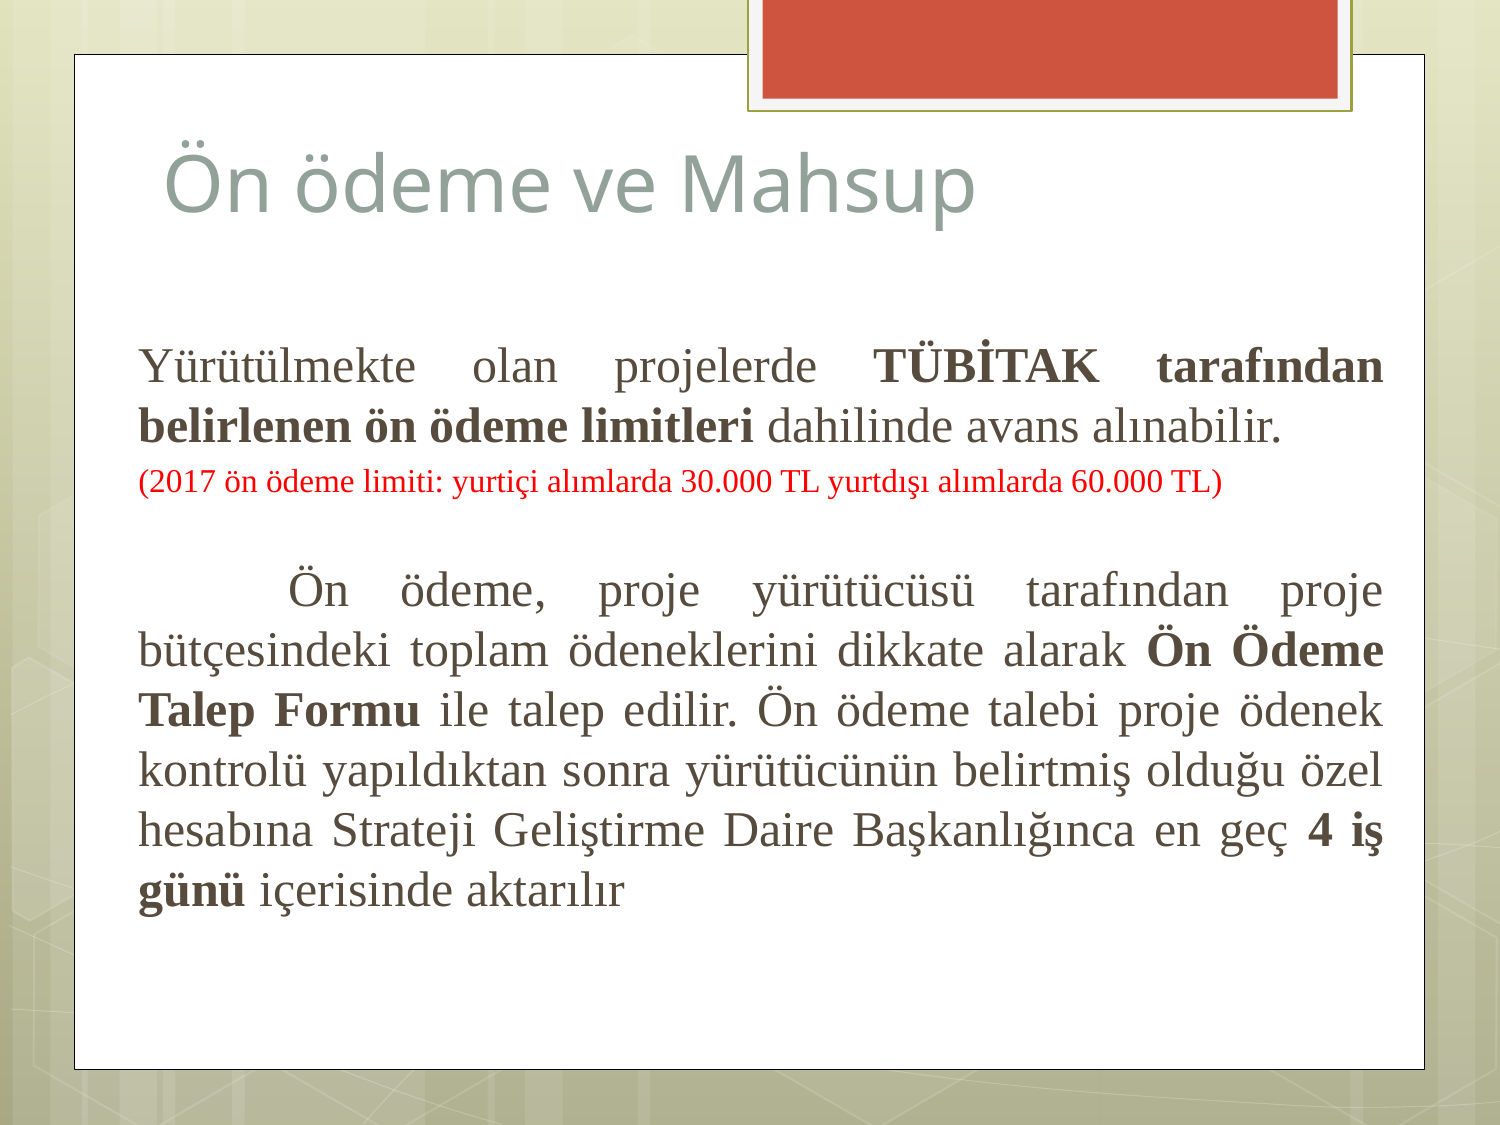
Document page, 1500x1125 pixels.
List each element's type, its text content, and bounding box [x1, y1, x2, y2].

title Ön ödeme ve Mahsup [147, 125, 1300, 236]
list Yürütülmekte olan projelerde TÜBİTAK tarafından belirlenen ön ödeme limitleri dahilinde avans alınabilir. (2017 ön ödeme limiti: yurtiçi alımlarda 30.000 TL yurtdışı alımlarda 60.000 TL) Ön ödeme, proje yürütücüsü tarafından proje bütçesindeki toplam ödeneklerini dikkate alarak Ön Ödeme Talep Formu ile talep edilir. Ön ödeme talebi proje ödenek kontrolü yapıldıktan sonra yürütücünün belirtmiş olduğu özel hesabına Strateji Geliştirme Daire Başkanlığınca en geç 4 iş günü içerisinde aktarılır [112, 255, 1400, 1047]
